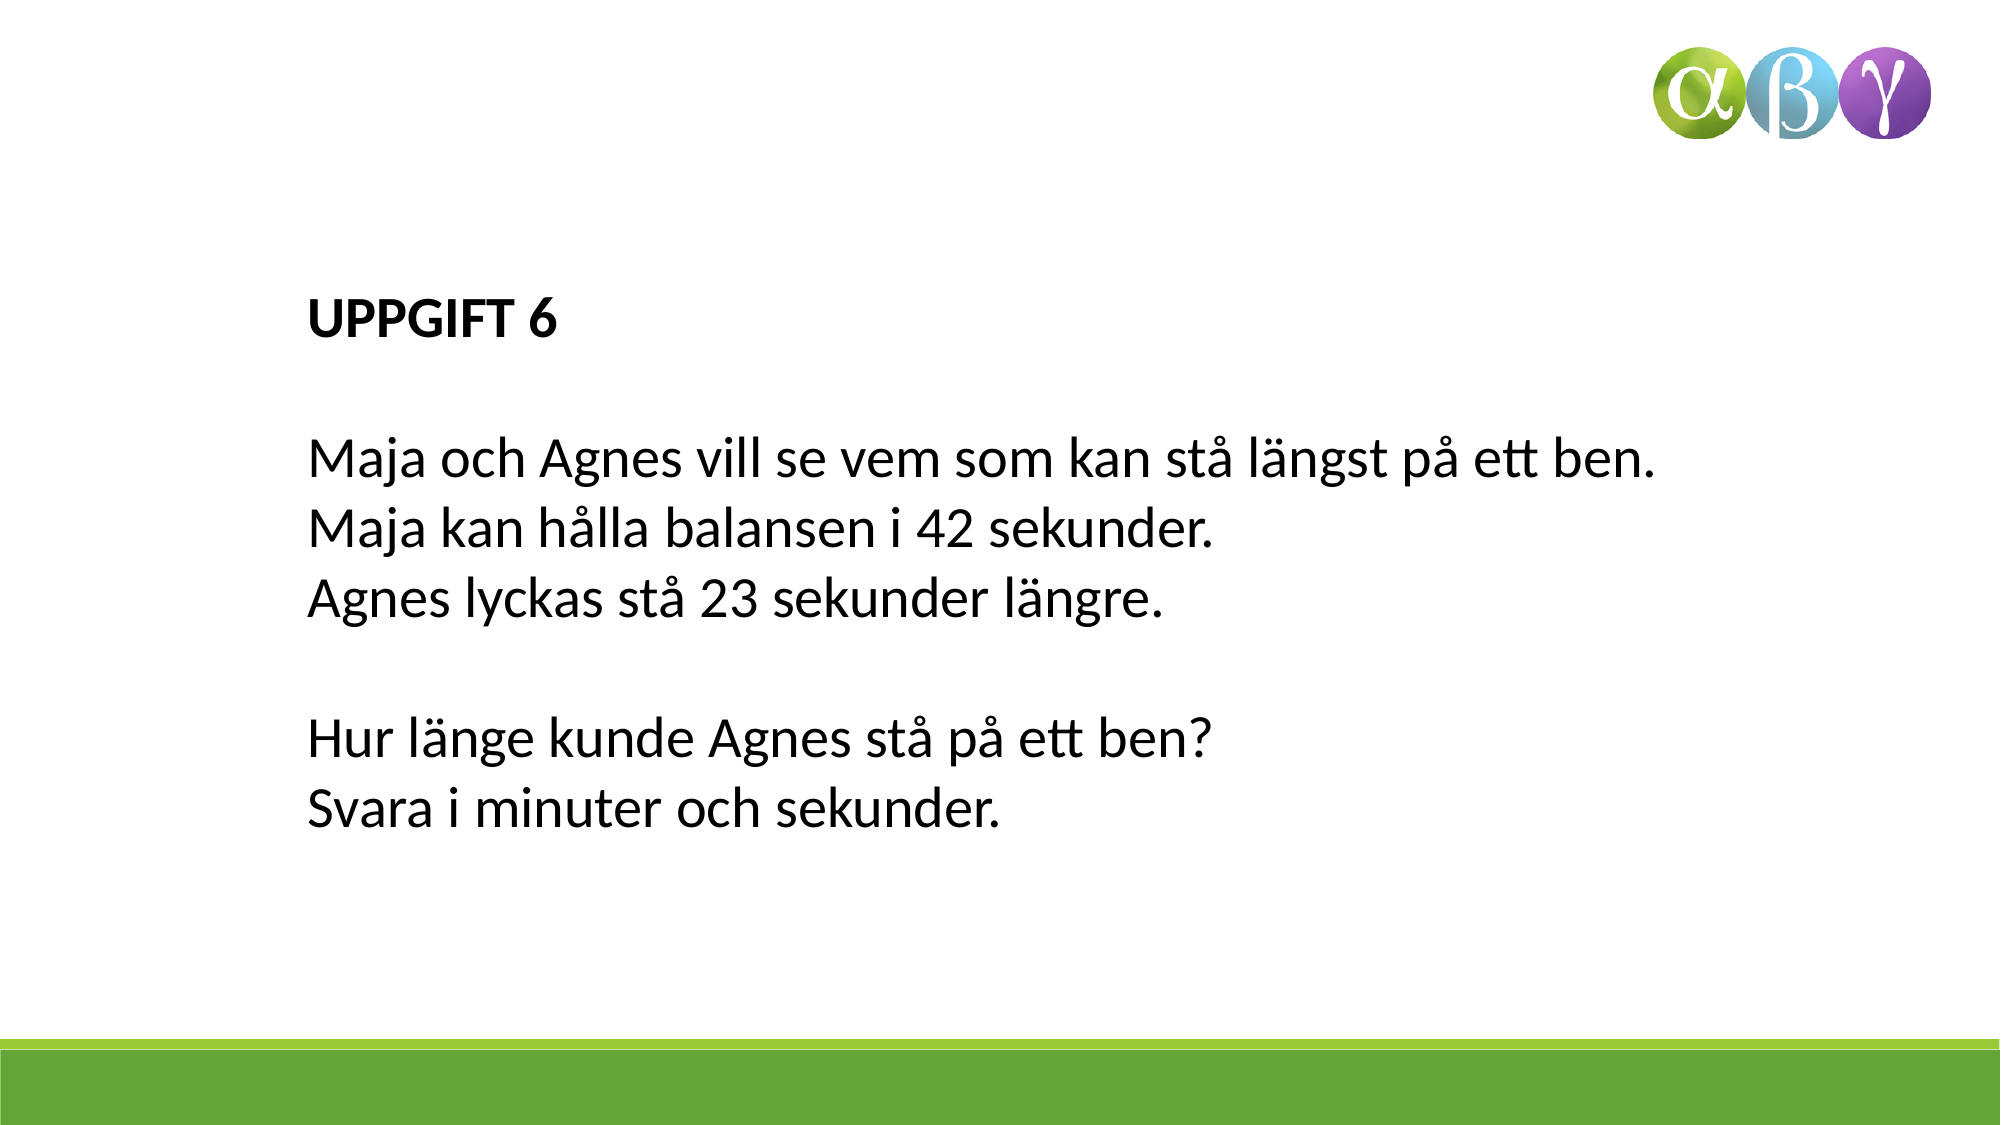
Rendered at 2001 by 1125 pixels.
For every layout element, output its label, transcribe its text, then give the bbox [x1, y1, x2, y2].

picture [1652, 46, 1932, 140]
text_box UPPGIFT 6 Maja och Agnes vill se vem som kan stå längst på ett ben. Maja kan hålla balansen i 42 sekunder. Agnes lyckas stå 23 sekunder längre. Hur länge kunde Agnes stå på ett ben? Svara i minuter och sekunder. [292, 272, 1707, 847]
